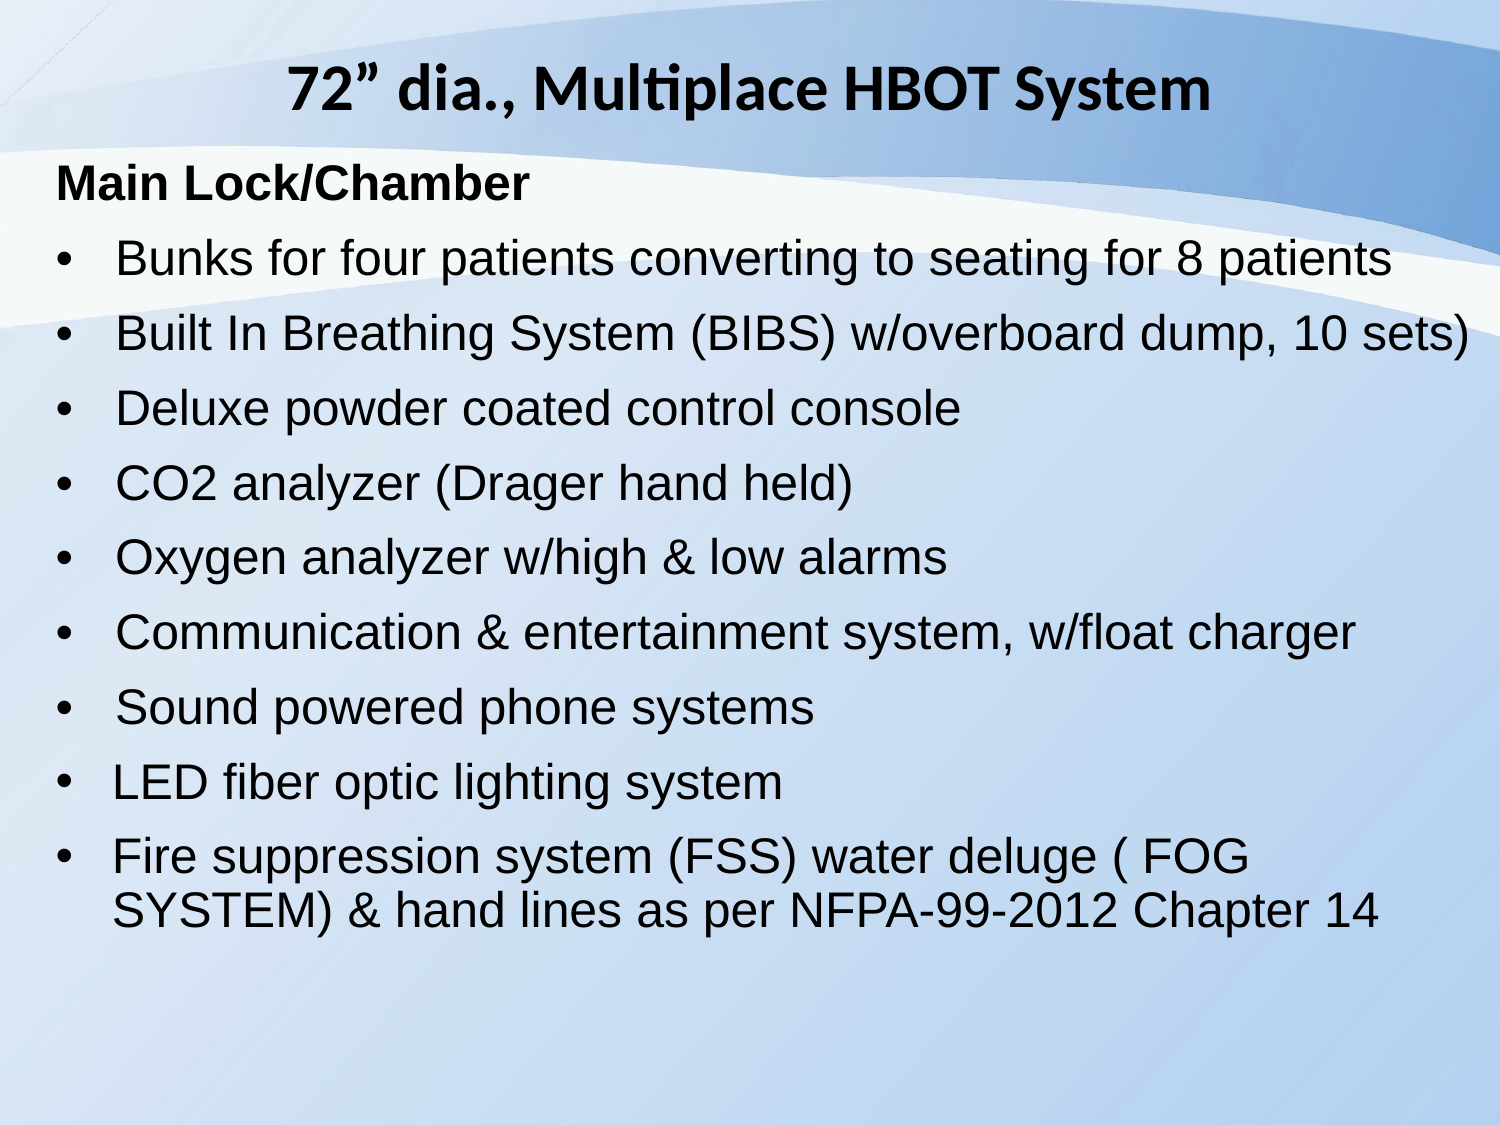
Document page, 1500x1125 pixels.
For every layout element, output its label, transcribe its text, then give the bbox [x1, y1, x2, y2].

text_box 72” dia., Multiplace HBOT System [112, 37, 1388, 213]
text_box Main Lock/Chamber • Bunks for four patients converting to seating for 8 patients • Built In Breathing System (BIBS) w/overboard dump, 10 sets) • Deluxe powder coated control console • CO2 analyzer (Drager hand held) • Oxygen analyzer w/high & low alarms • Communication & entertainment system, w/float charger • Sound powered phone systems LED fiber optic lighting system Fire suppression system (FSS) water deluge ( FOG SYSTEM) & hand lines as per NFPA-99-2012 Chapter 14 [40, 149, 1500, 1113]
picture [0, 0, 1500, 1125]
